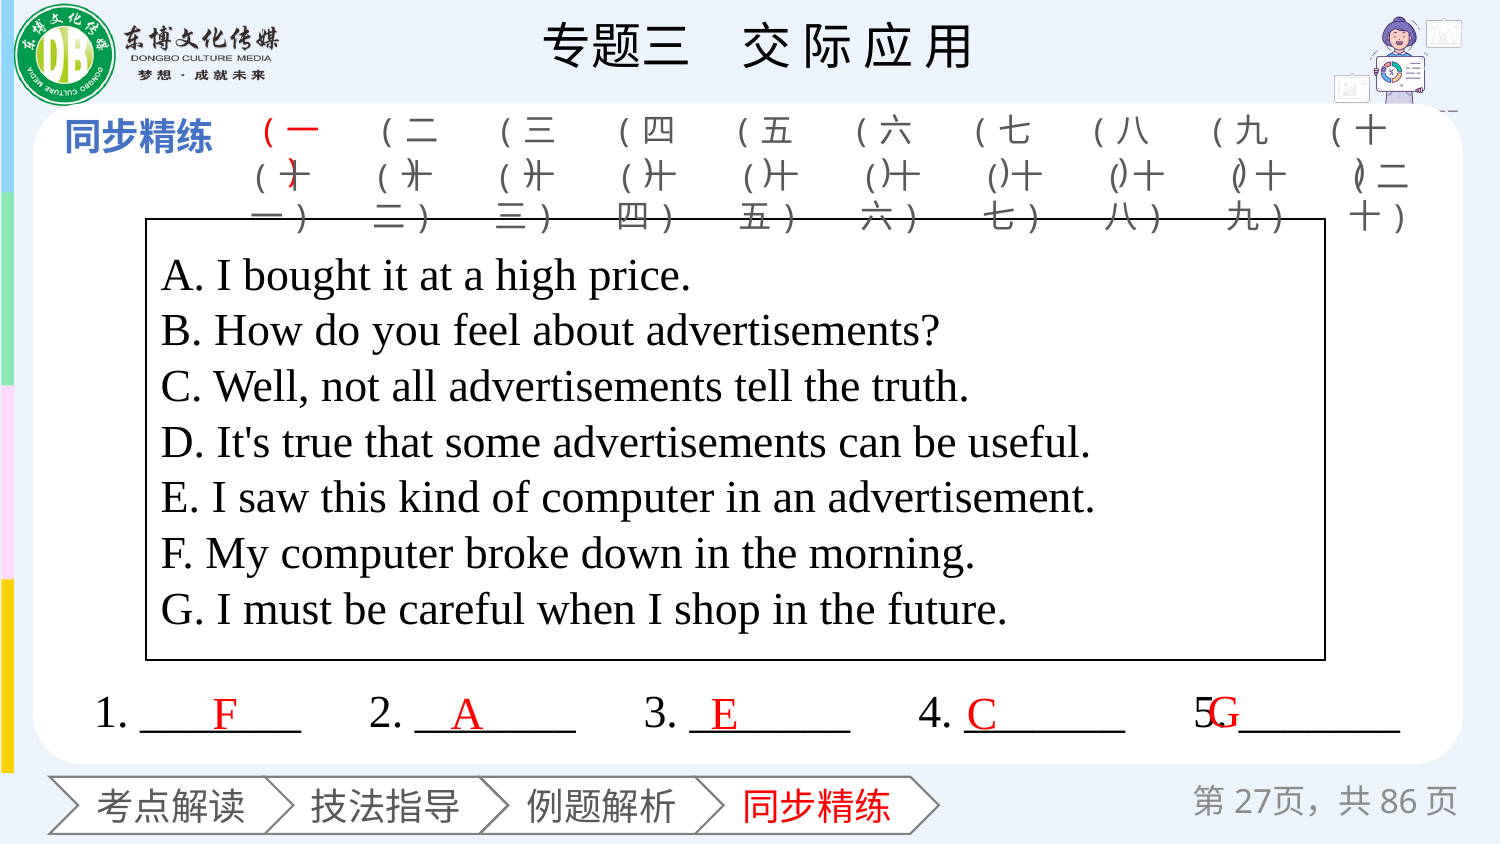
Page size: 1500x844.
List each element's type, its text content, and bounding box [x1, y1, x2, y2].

text_box (十五) [709, 147, 829, 243]
text_box F [179, 675, 272, 746]
text_box (十八) [1075, 147, 1195, 243]
text_box (二) [356, 101, 467, 197]
text_box (五) [711, 101, 823, 147]
text_box (十一) [221, 147, 341, 243]
text_box G [1177, 674, 1271, 745]
text_box (一) [237, 101, 349, 197]
text_box (十三) [465, 147, 585, 243]
table_header A. I bought it at a high price. B. How do you feel about advertisements? C. Well, not all advertisements tell the truth. D. It's true that some advertisements can be useful. E. I saw this kind of computer in an advertisement. F. My computer broke down in the morning. G. I must be careful when I shop in the future. [147, 220, 1324, 659]
text_box (九) [1186, 101, 1298, 197]
text_box C [935, 675, 1029, 746]
text_box (八) [1067, 101, 1179, 197]
text_box E [678, 675, 771, 746]
text_box (十七) [953, 147, 1073, 243]
text_box (三) [474, 101, 586, 197]
text_box 1. _______ 2. _______ 3. _______ 4. _______ 5. _______ [79, 663, 1417, 745]
picture [14, 3, 280, 106]
text_box (十二) [343, 147, 463, 243]
text_box A [420, 675, 514, 746]
text_box (六) [830, 101, 942, 197]
text_box (十) [1305, 101, 1417, 197]
text_box (十九) [1197, 147, 1317, 243]
text_box (二十) [1319, 147, 1439, 243]
text_box (十六) [831, 147, 951, 243]
text_box (十四) [587, 147, 707, 243]
picture [1312, 0, 1487, 131]
text_box (四) [593, 101, 705, 147]
slide_number 第页，共86页 [1169, 780, 1474, 826]
text_box (七) [949, 101, 1061, 197]
